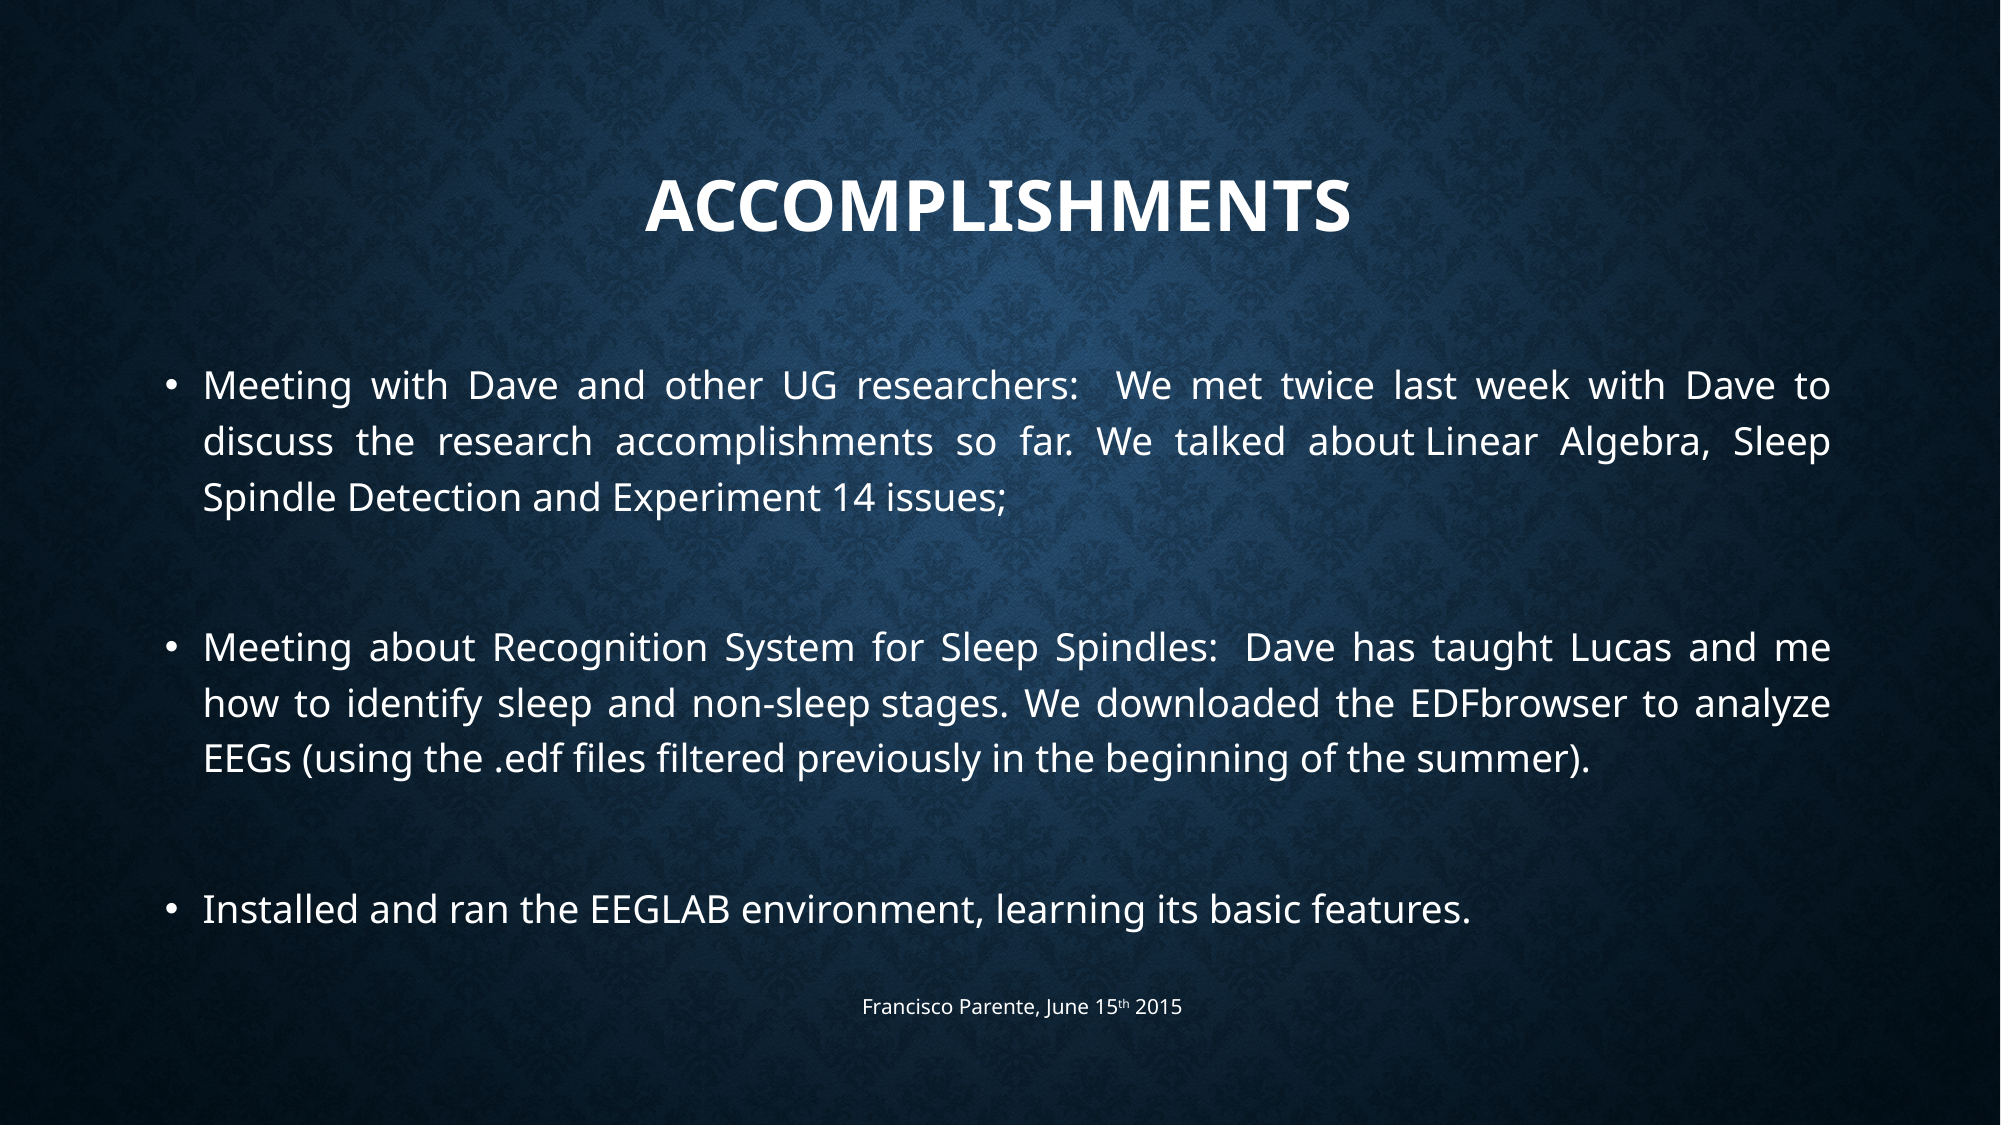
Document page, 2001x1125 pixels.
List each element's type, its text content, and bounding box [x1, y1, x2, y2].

title accomplishments [149, 99, 1849, 318]
footer Francisco Parente, June 15th 2015 [847, 976, 1942, 1037]
list Meeting with Dave and other UG researchers: We met twice last week with Dave to discuss the research accomplishments so far. We talked about Linear Algebra, Sleep Spindle Detection and Experiment 14 issues; Meeting about Recognition System for Sleep Spindles: Dave has taught Lucas and me how to identify sleep and non-sleep stages. We downloaded the EDFbrowser to analyze EEGs (using the .edf files filtered previously in the beginning of the summer). Installed and ran the EEGLAB environment, learning its basic features. [149, 343, 1849, 950]
